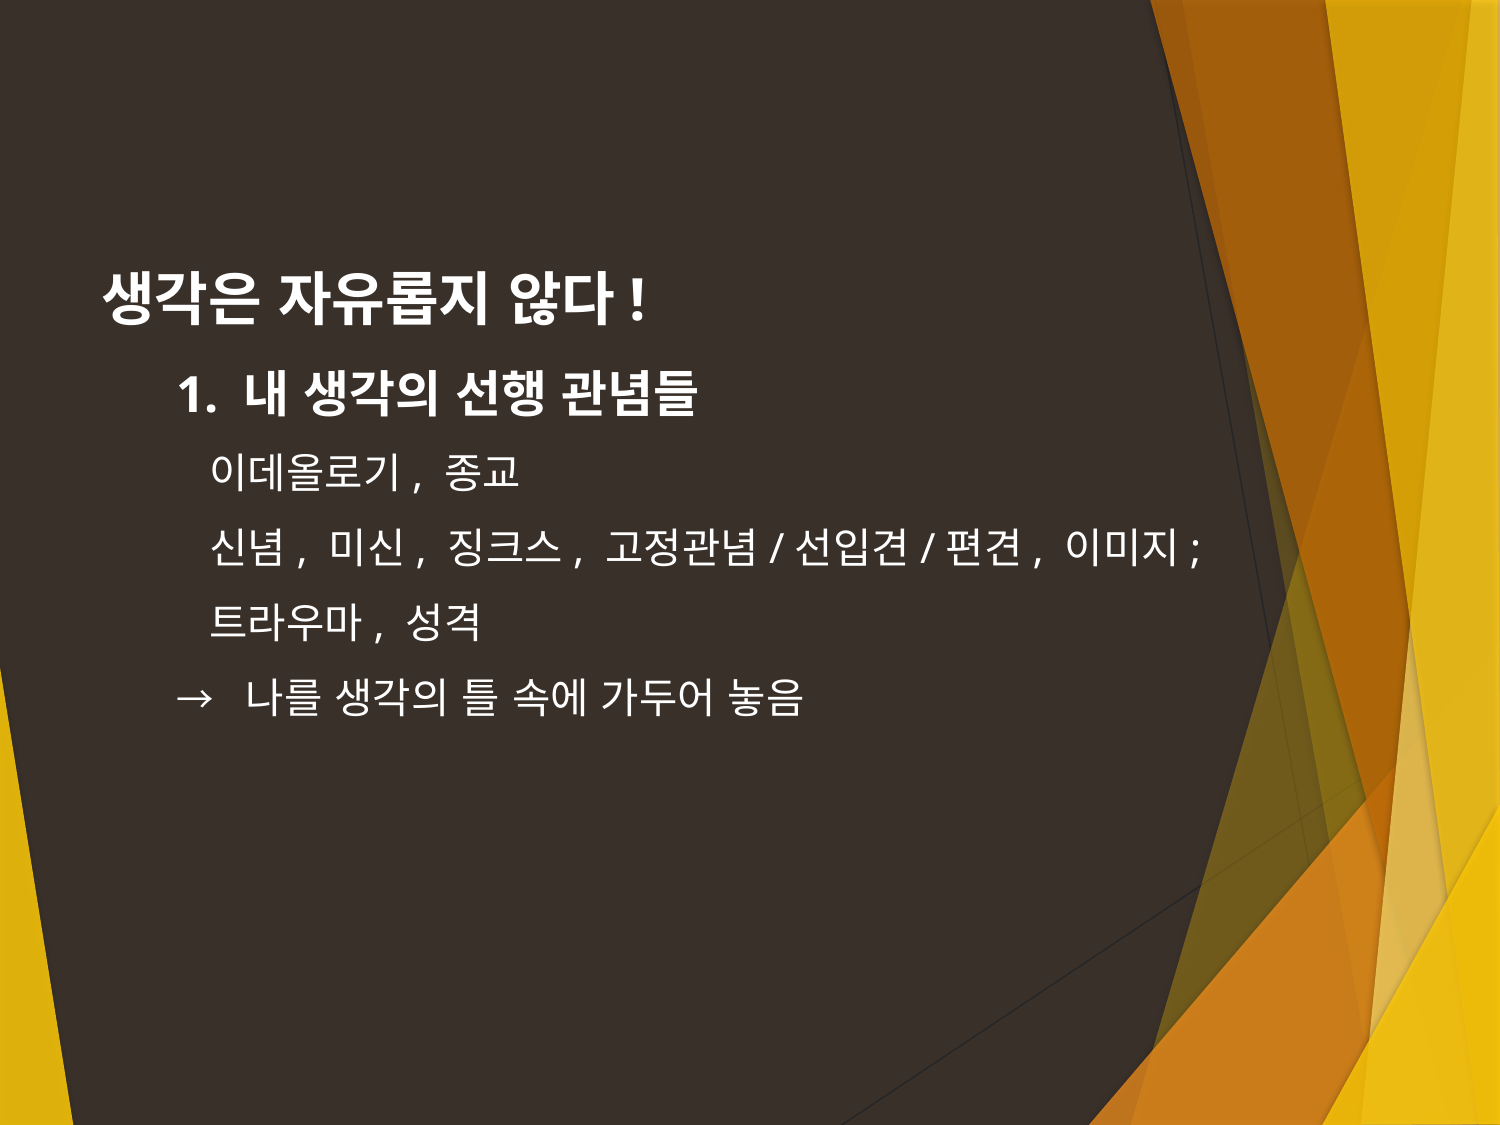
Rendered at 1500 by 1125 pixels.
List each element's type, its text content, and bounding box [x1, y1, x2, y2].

text_box 생각은 자유롭지 않다! 1. 내 생각의 선행 관념들 이데올로기, 종교 신념, 미신, 징크스, 고정관념/선입견/편견, 이미지; 트라우마, 성격 → 나를 생각의 틀 속에 가두어 놓음 [86, 219, 1327, 880]
title [84, 78, 1456, 161]
